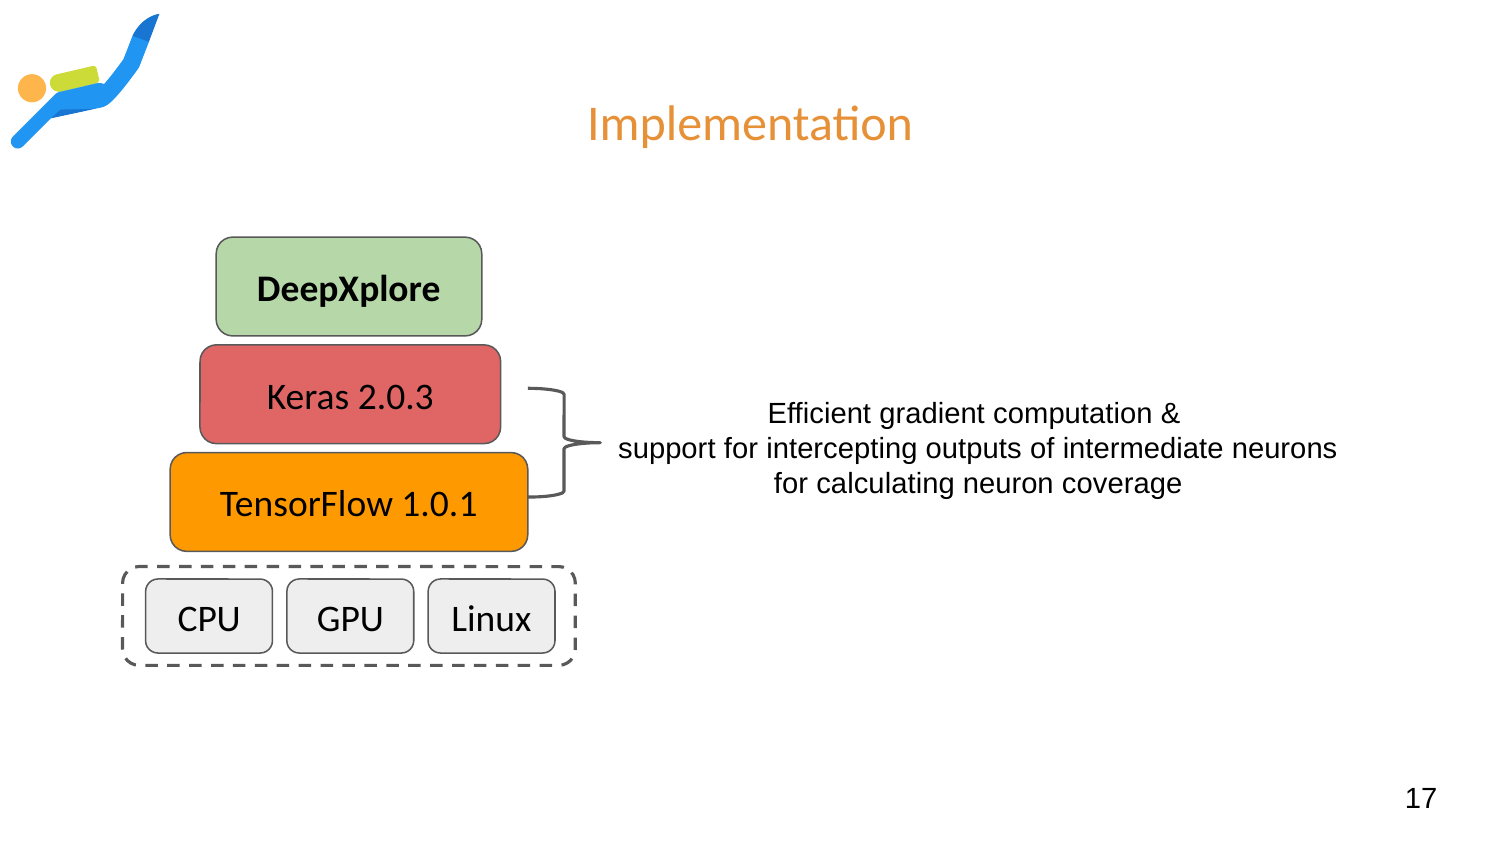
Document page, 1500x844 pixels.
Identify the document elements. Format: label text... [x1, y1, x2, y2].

title Implementation [51, 72, 1449, 167]
text_box Efficient gradient computation & support for intercepting outputs of intermediate neurons for calculating neuron coverage [591, 386, 1366, 508]
text_box [122, 566, 576, 666]
text_box [527, 388, 601, 498]
text_box Keras 2.0.3 [199, 344, 501, 444]
text_box Linux [428, 578, 556, 654]
slide_number 17 [1389, 764, 1480, 830]
text_box TensorFlow 1.0.1 [170, 452, 528, 552]
text_box CPU [145, 578, 273, 654]
picture [0, 0, 170, 170]
text_box DeepXplore [216, 237, 482, 336]
text_box GPU [286, 578, 414, 654]
